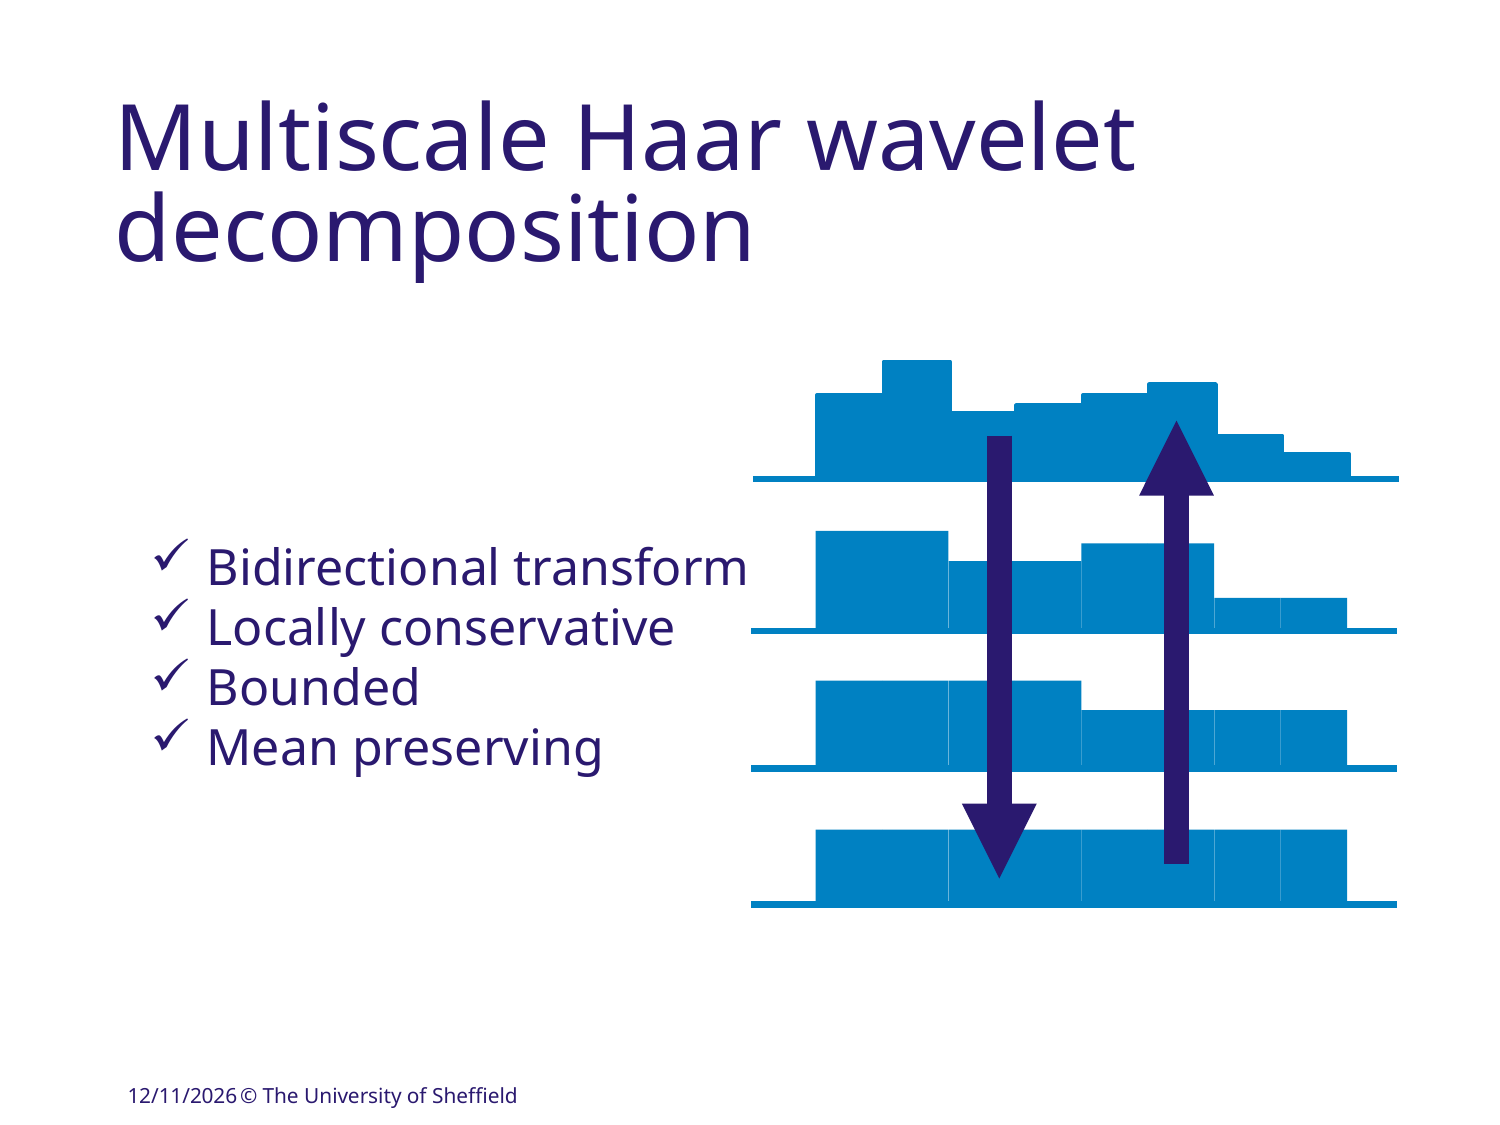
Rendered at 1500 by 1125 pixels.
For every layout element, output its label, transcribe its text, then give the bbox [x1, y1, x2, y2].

text_box Bidirectional transform Locally conservative Bounded Mean preserving [135, 408, 745, 783]
title Multiscale Haar wavelet decomposition [99, 90, 1450, 215]
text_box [750, 361, 1399, 905]
footer © The University of Sheffield [224, 1074, 1076, 1125]
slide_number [112, 1074, 224, 1125]
